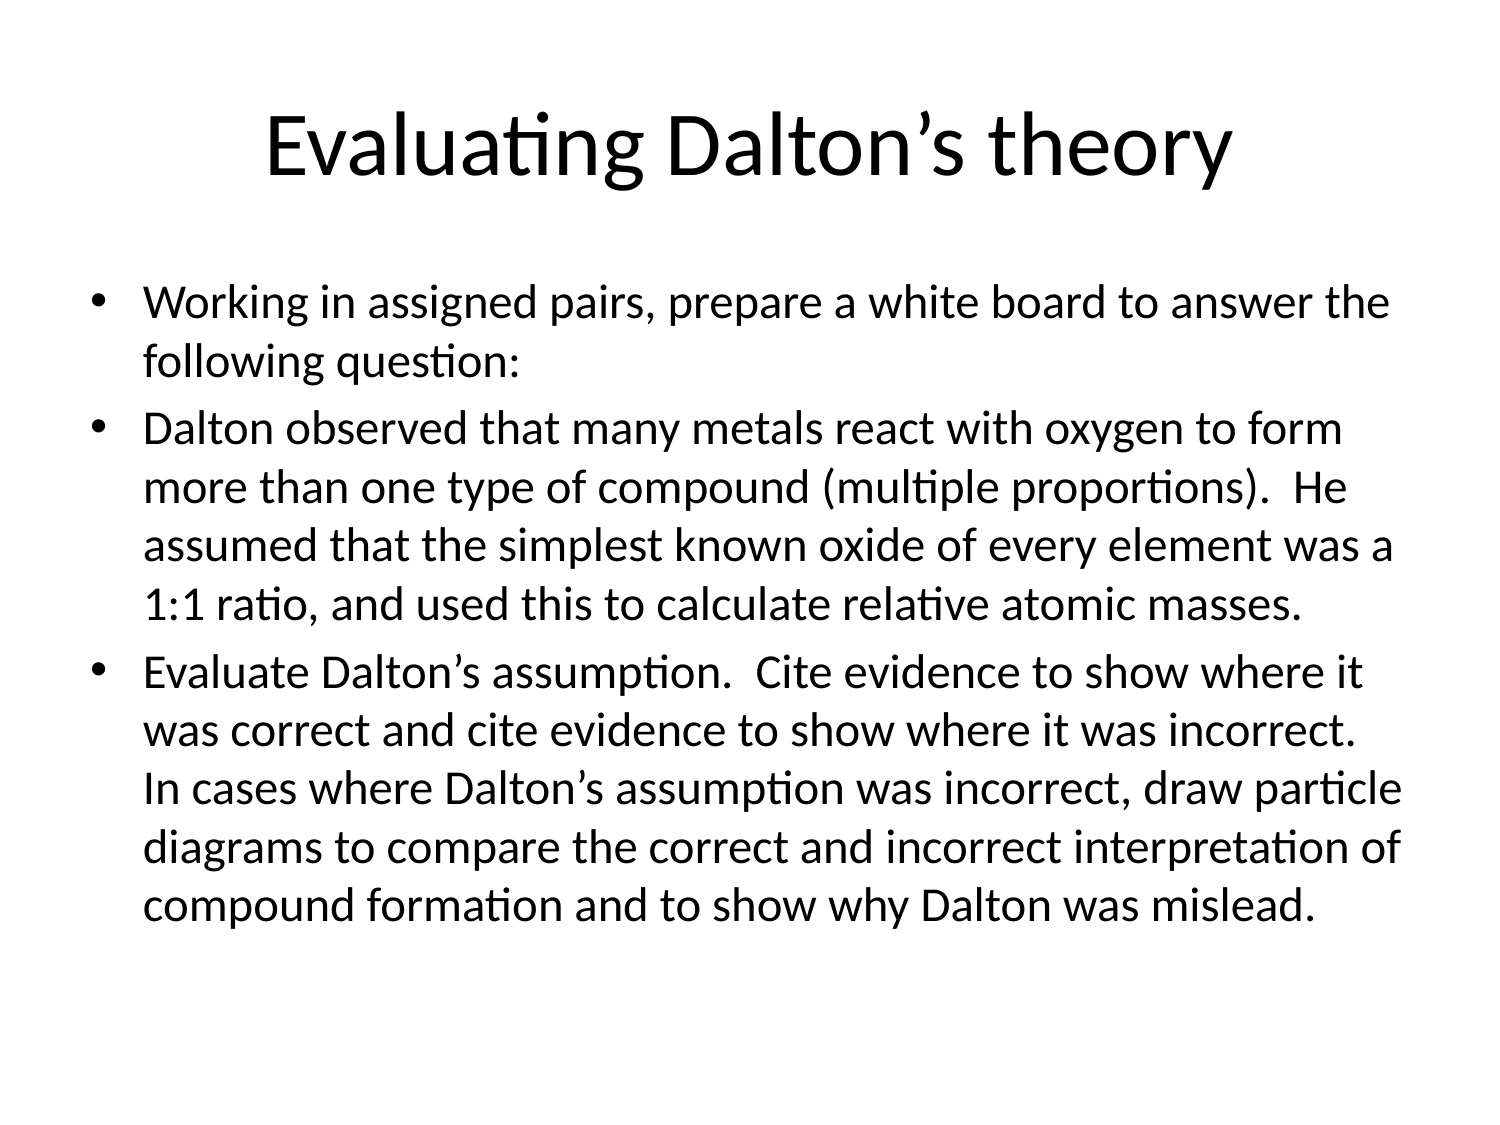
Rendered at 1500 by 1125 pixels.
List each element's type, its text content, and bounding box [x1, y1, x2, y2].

title Evaluating Dalton’s theory [75, 45, 1425, 233]
list Working in assigned pairs, prepare a white board to answer the following question: Dalton observed that many metals react with oxygen to form more than one type of compound (multiple proportions). He assumed that the simplest known oxide of every element was a 1:1 ratio, and used this to calculate relative atomic masses. Evaluate Dalton’s assumption. Cite evidence to show where it was correct and cite evidence to show where it was incorrect. In cases where Dalton’s assumption was incorrect, draw particle diagrams to compare the correct and incorrect interpretation of compound formation and to show why Dalton was mislead. [75, 262, 1425, 1005]
